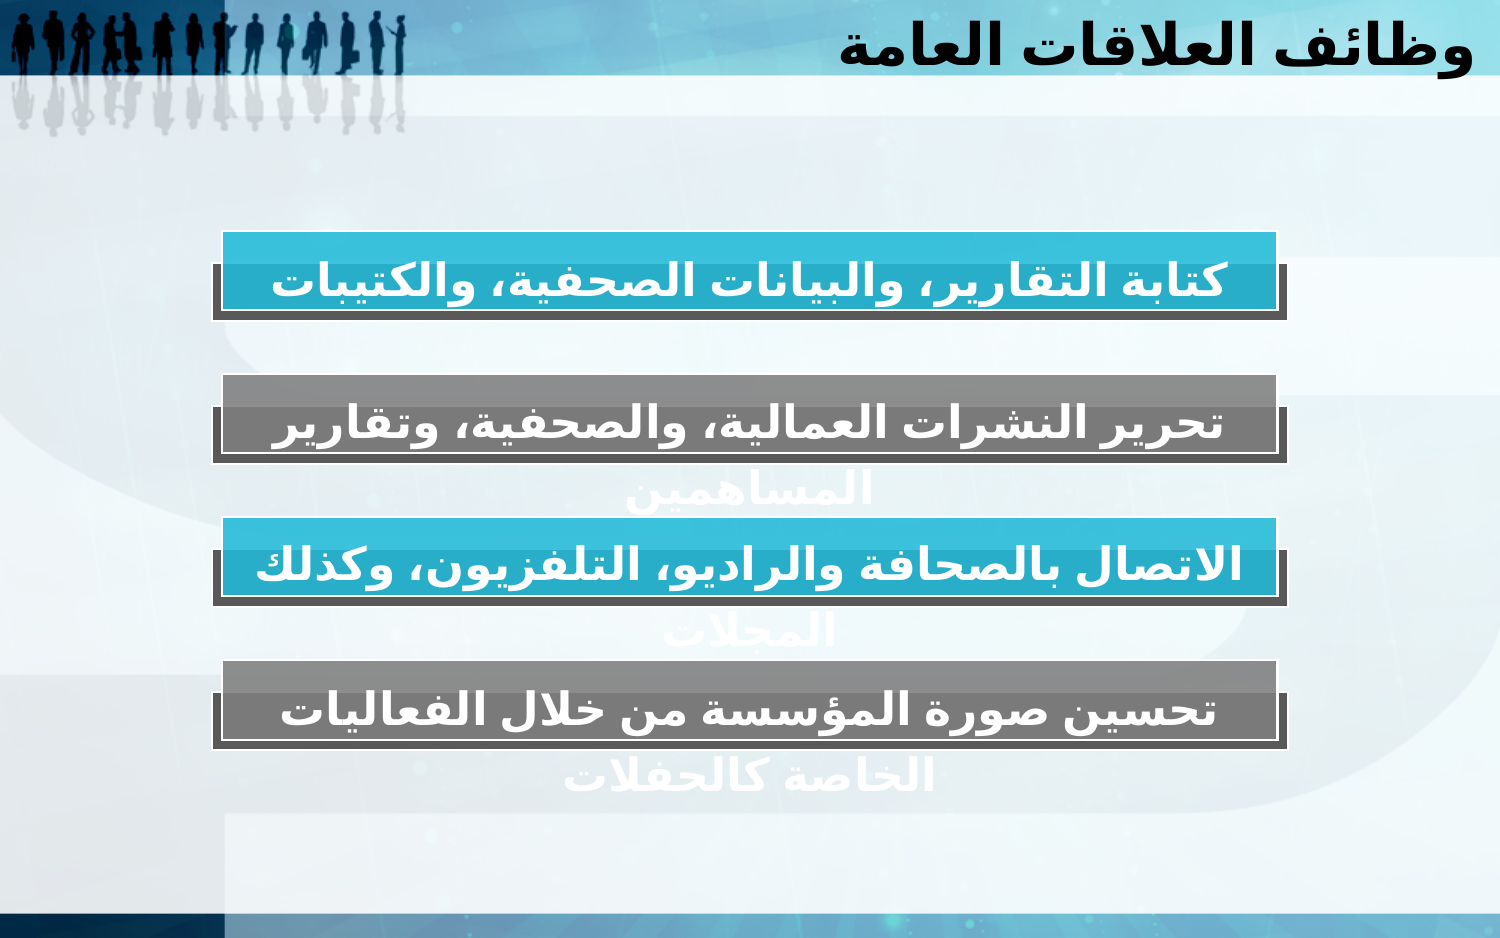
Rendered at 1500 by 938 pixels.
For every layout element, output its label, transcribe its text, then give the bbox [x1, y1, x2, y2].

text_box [211, 230, 1289, 322]
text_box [211, 515, 1289, 608]
picture [0, 0, 1500, 938]
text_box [211, 373, 1289, 465]
text_box وظائف العلاقات العامة [773, 0, 1492, 85]
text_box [211, 660, 1289, 751]
